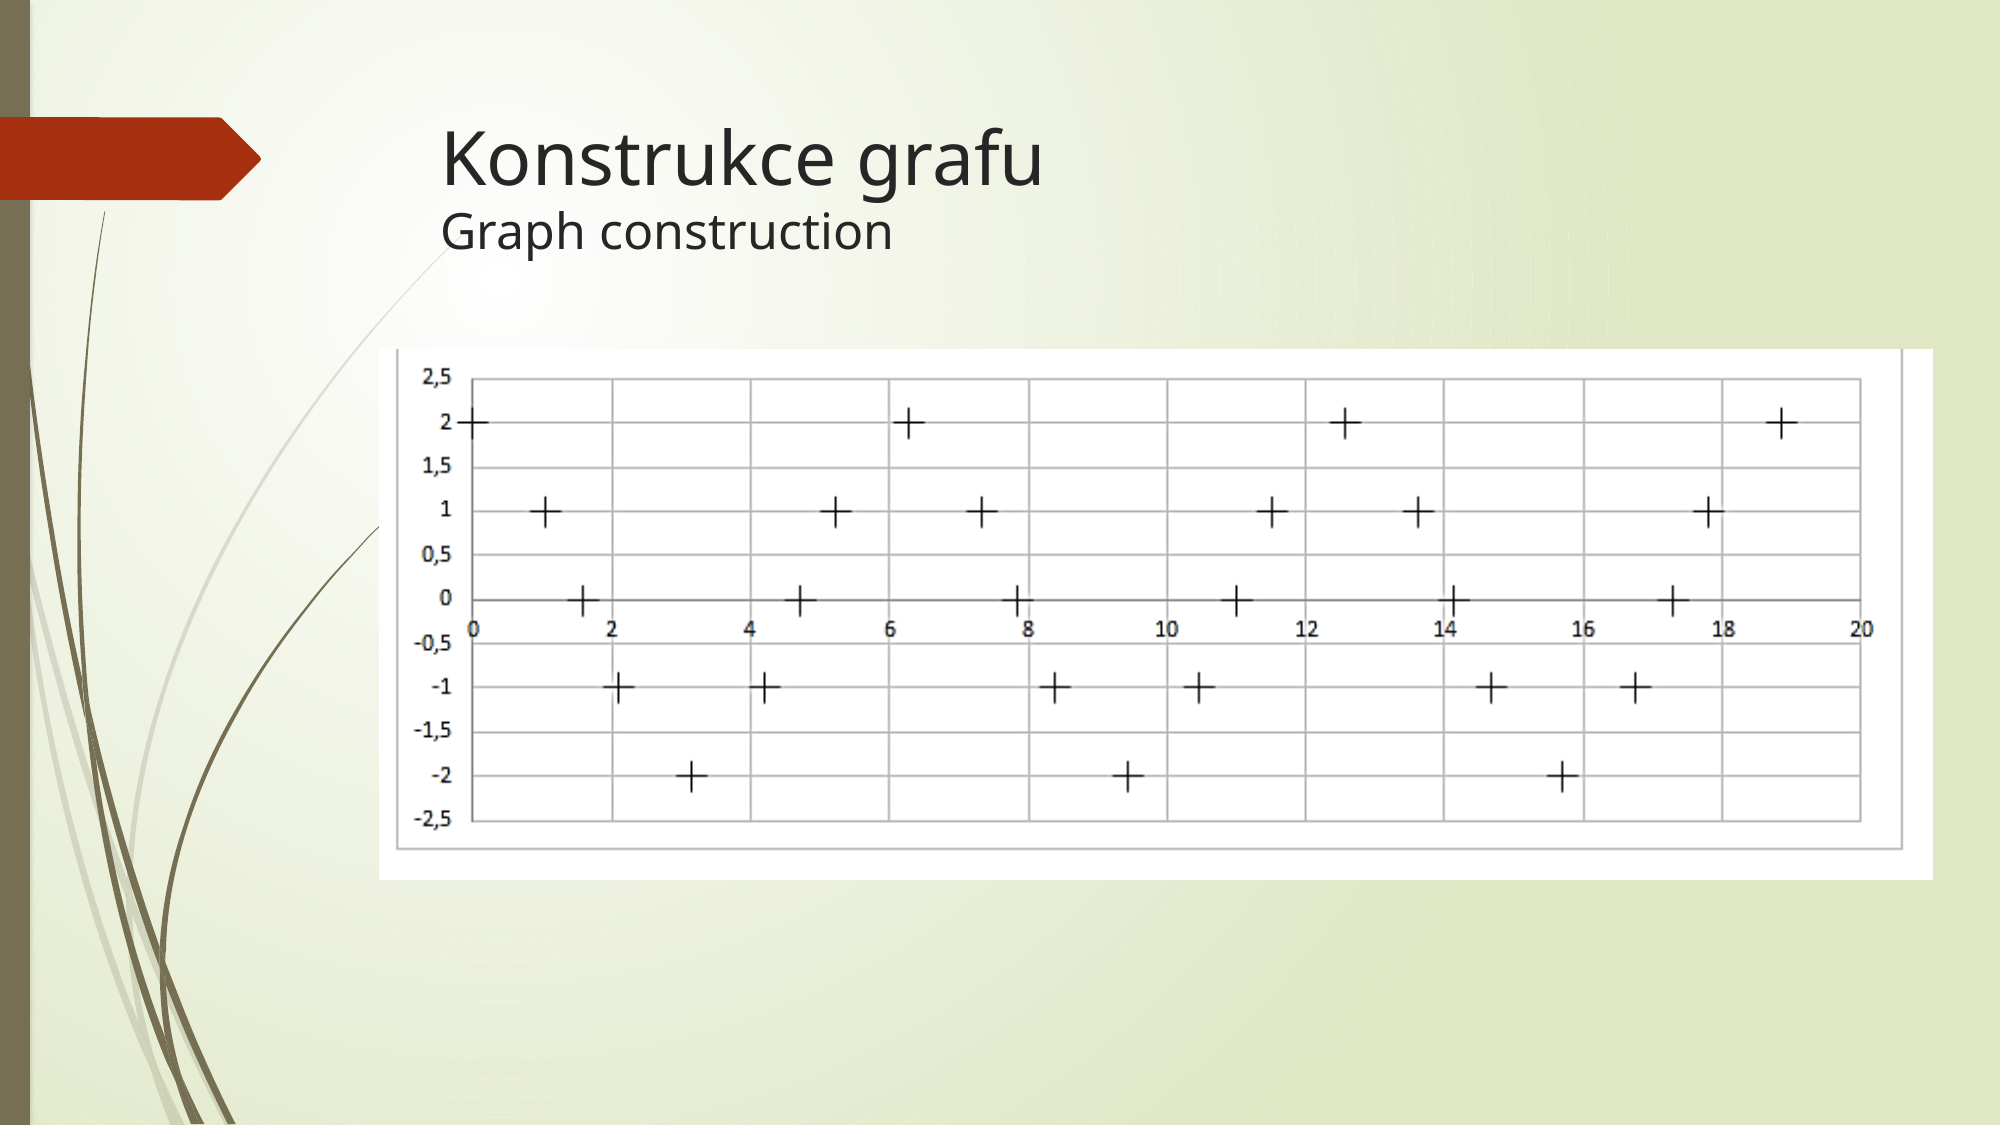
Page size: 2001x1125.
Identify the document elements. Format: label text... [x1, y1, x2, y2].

picture [379, 349, 1933, 881]
title Konstrukce grafu Graph construction [425, 102, 1888, 313]
